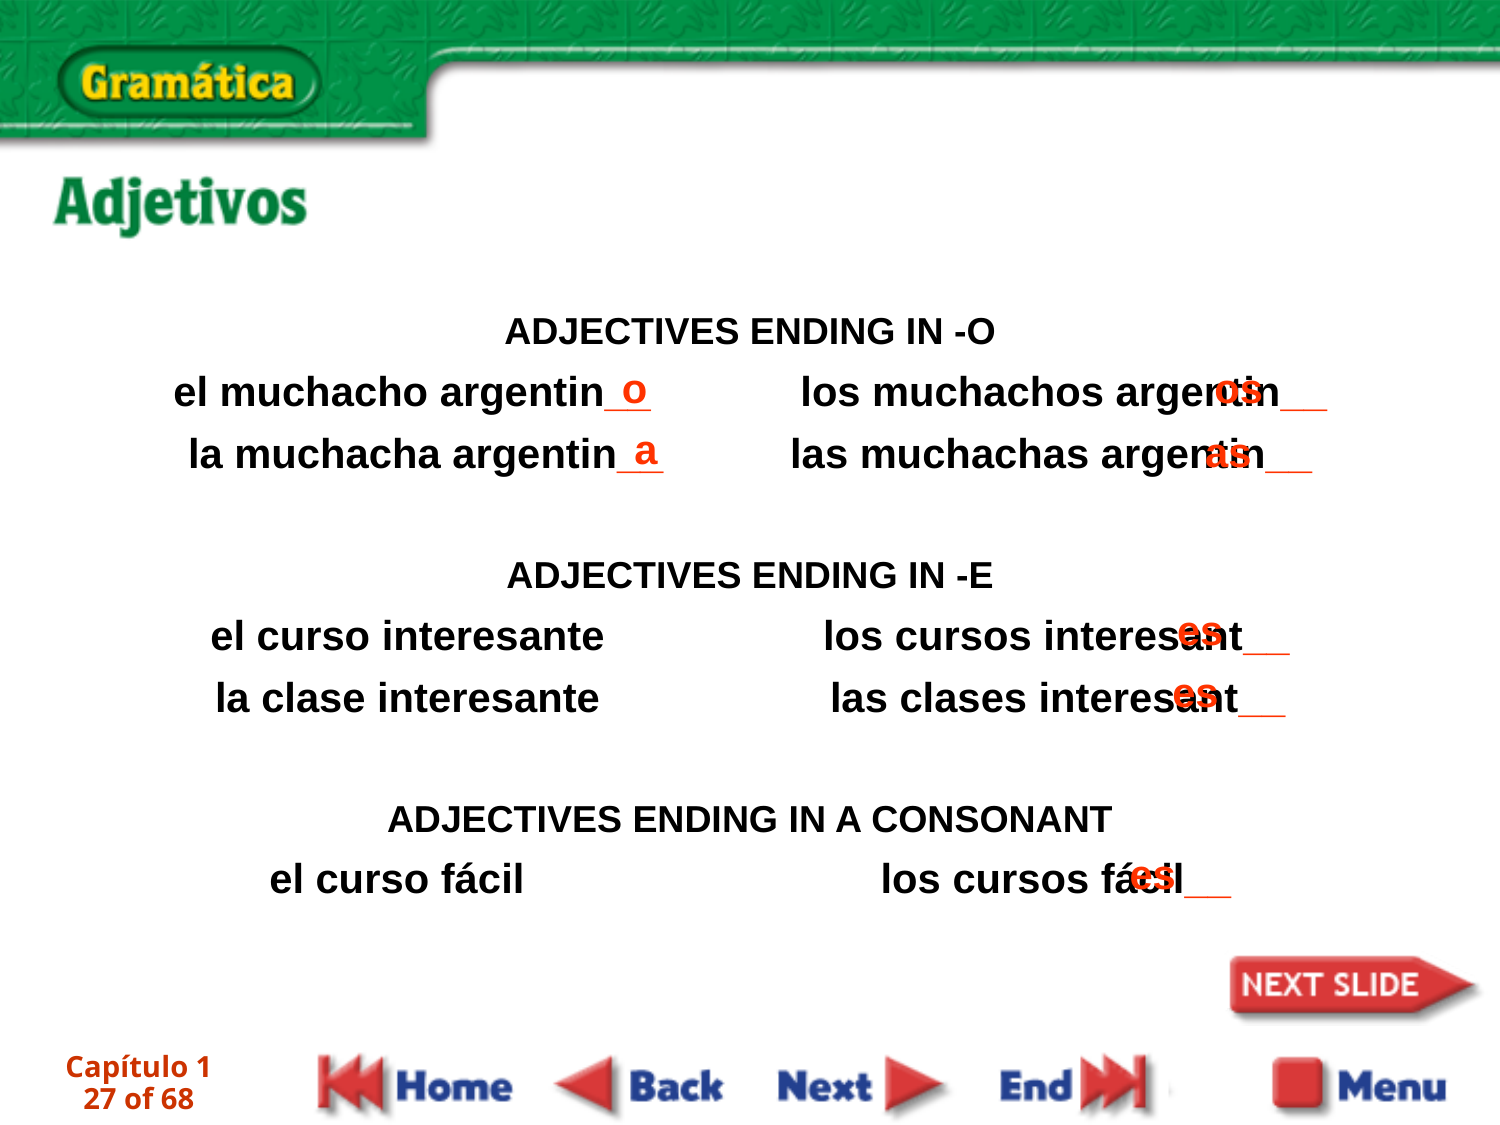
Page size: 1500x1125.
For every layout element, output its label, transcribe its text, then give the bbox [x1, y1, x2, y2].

text_box as [1197, 406, 1260, 484]
picture [531, 1045, 748, 1125]
text_box ADJECTIVES ENDING IN -O el muchacho argentin__ los muchachos argentin__ la muchacha argentin__ las muchachas argentin__ ADJECTIVES ENDING IN -E el curso interesante los cursos interesant__ la clase interesante las clases interesant__ ADJECTIVES ENDING IN A CONSONANT el curso fácil los cursos fácil__ [173, 296, 1328, 902]
picture [1250, 1045, 1467, 1125]
picture [1224, 950, 1488, 1027]
text_box es [1164, 658, 1227, 724]
picture [304, 1045, 521, 1125]
text_box os [1206, 354, 1296, 420]
picture [45, 169, 313, 245]
picture [970, 1045, 1188, 1125]
picture [0, 0, 1500, 159]
text_box es [1169, 596, 1232, 662]
picture [750, 1045, 967, 1125]
text_box a [626, 415, 677, 480]
text_box o [614, 354, 667, 420]
text_box Capítulo 1 27 of 68 [57, 1040, 221, 1124]
text_box es [1122, 840, 1184, 906]
